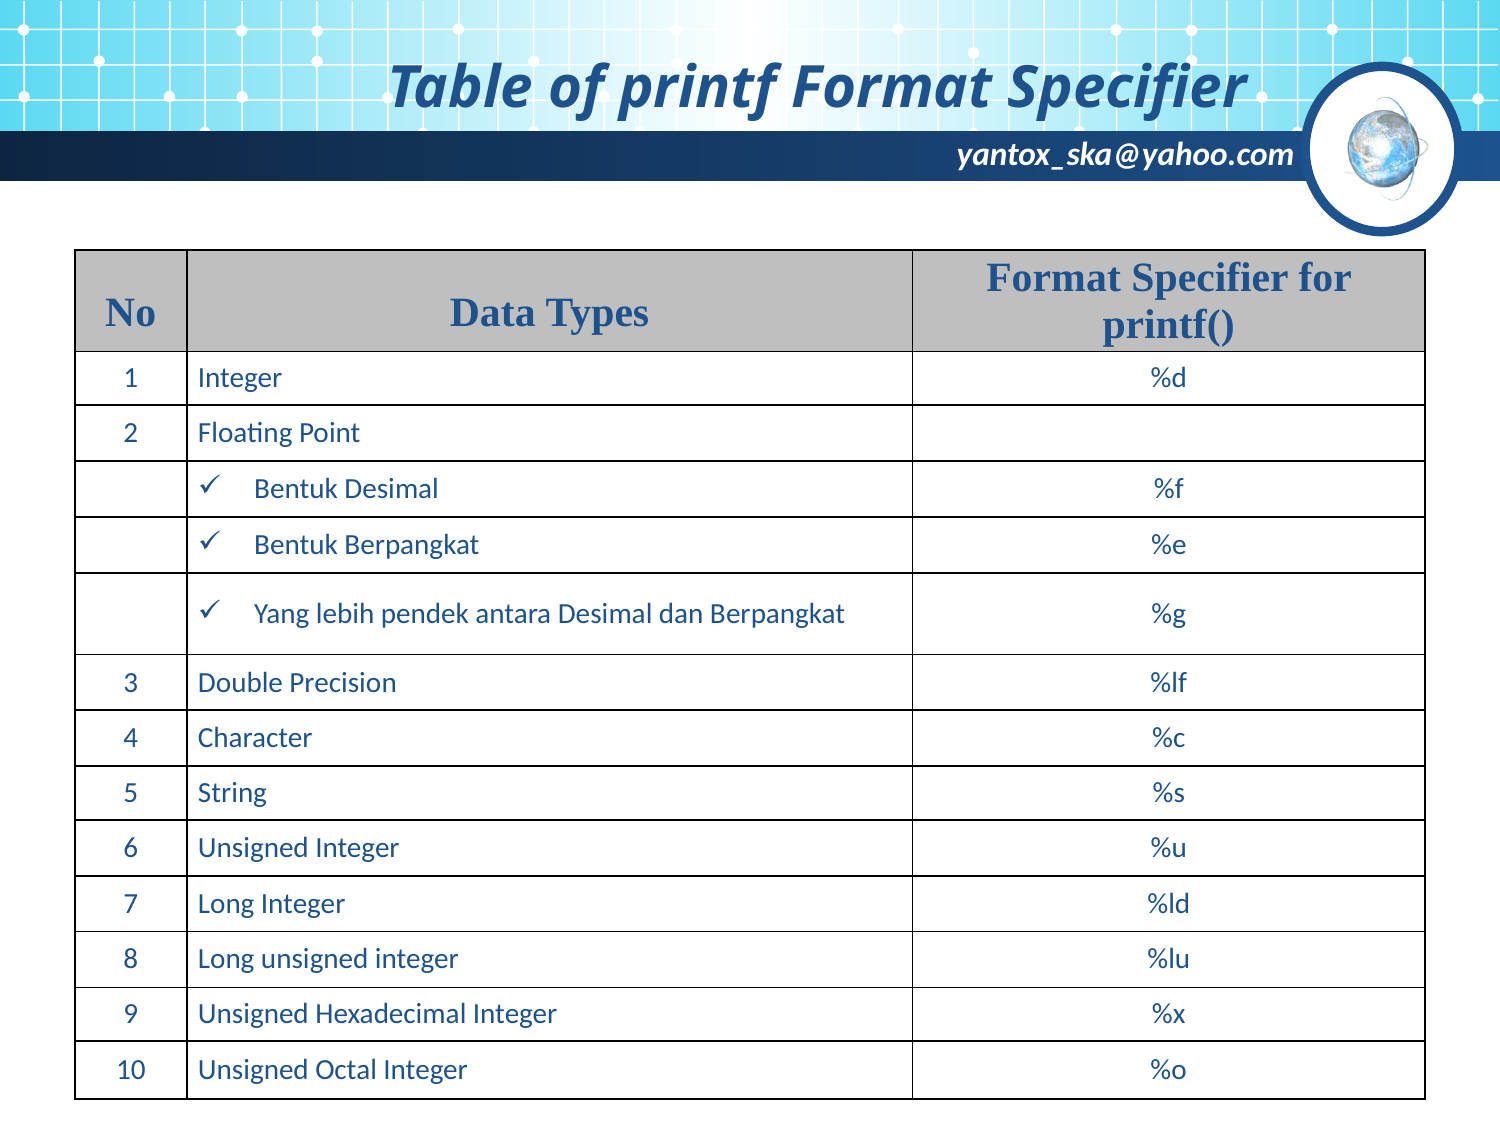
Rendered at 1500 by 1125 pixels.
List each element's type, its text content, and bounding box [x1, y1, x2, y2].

table_cell %f [913, 462, 1424, 516]
table_cell String [188, 767, 912, 819]
table_header No [76, 251, 186, 351]
table_cell %o [913, 1042, 1424, 1098]
picture [1310, 72, 1454, 226]
table_cell 2 [76, 406, 186, 460]
table_header Format Specifier for printf() [913, 251, 1424, 351]
table_cell %s [913, 767, 1424, 819]
table_cell 6 [76, 821, 186, 875]
table_cell 8 [76, 932, 186, 987]
table_cell Bentuk Desimal [188, 462, 912, 516]
table_cell Yang lebih pendek antara Desimal dan Berpangkat [188, 574, 912, 654]
table_cell [76, 574, 186, 654]
table_cell 4 [76, 711, 186, 765]
table_cell Unsigned Integer [188, 821, 912, 875]
table_cell Floating Point [188, 406, 912, 460]
table_cell Long Integer [188, 877, 912, 931]
title Table of printf Format Specifier [74, 37, 1263, 131]
table_cell %x [913, 988, 1424, 1040]
table_cell %g [913, 574, 1424, 654]
table_cell %e [913, 518, 1424, 572]
table_cell %u [913, 821, 1424, 875]
table_cell 1 [76, 352, 186, 404]
table_cell 7 [76, 877, 186, 931]
table_cell 3 [76, 655, 186, 709]
table_cell 5 [76, 767, 186, 819]
table_cell Double Precision [188, 655, 912, 709]
table_cell Unsigned Hexadecimal Integer [188, 988, 912, 1040]
table_cell 9 [76, 988, 186, 1040]
table_cell Unsigned Octal Integer [188, 1042, 912, 1098]
table_cell %d [913, 352, 1424, 404]
table_cell Bentuk Berpangkat [188, 518, 912, 572]
table_cell %lf [913, 655, 1424, 709]
table_cell Character [188, 711, 912, 765]
table_cell 10 [76, 1042, 186, 1098]
table_header Data Types [188, 251, 912, 351]
table_cell [76, 462, 186, 516]
table_cell [913, 406, 1424, 460]
table_cell Integer [188, 352, 912, 404]
table_cell Long unsigned integer [188, 932, 912, 987]
table_cell %lu [913, 932, 1424, 987]
table_cell %c [913, 711, 1424, 765]
table_cell %ld [913, 877, 1424, 931]
table_cell [76, 518, 186, 572]
